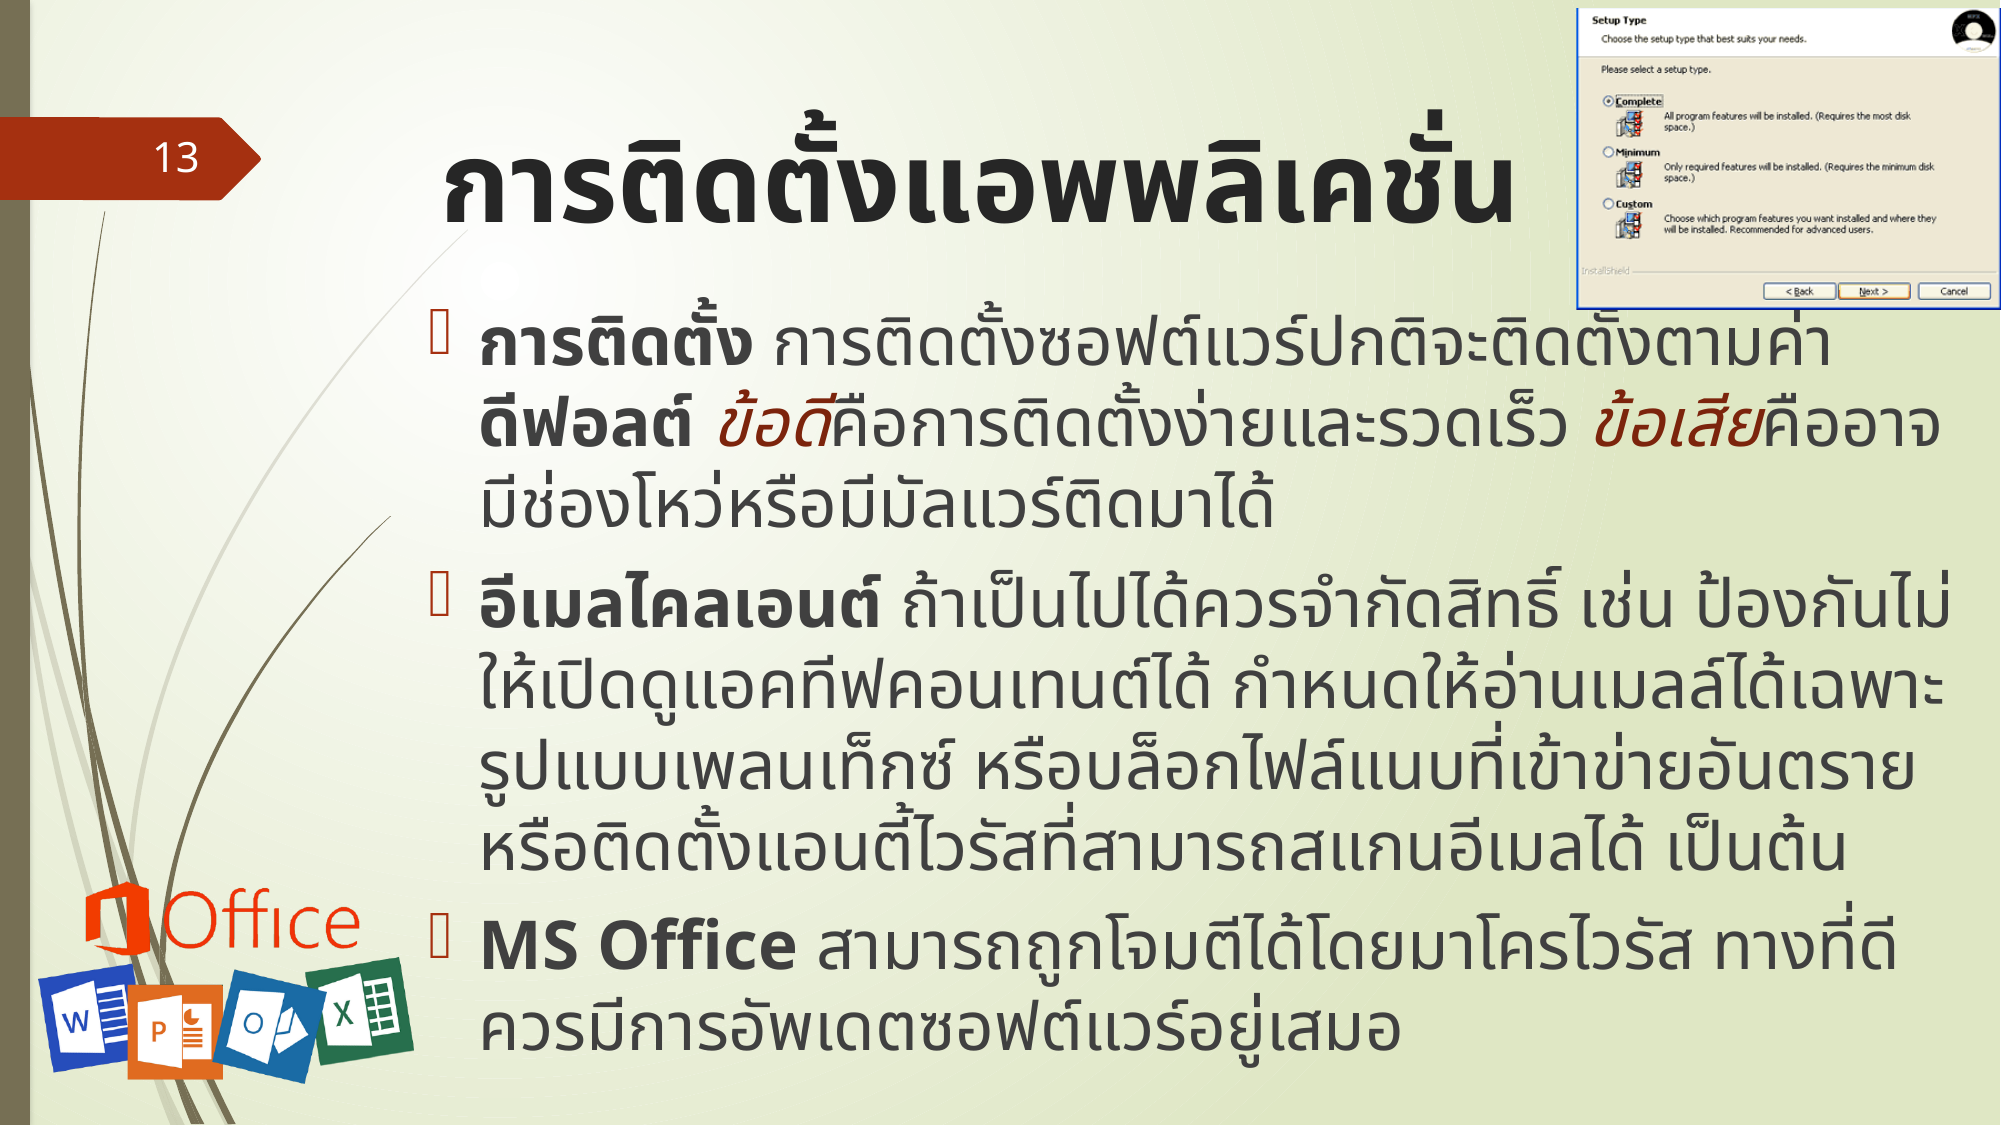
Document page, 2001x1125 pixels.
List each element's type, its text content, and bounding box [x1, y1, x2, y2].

title การติดตั้งแอพพลิเคชั่น [425, 102, 1571, 290]
list การติดตั้ง การติดตั้งซอฟต์แวร์ปกติจะติดตั้งตามค่าดีฟอลต์ ข้อดีคือการติดตั้งง่ายและรวดเร็ว ข้อเสียคืออาจมีช่องโหว่หรือมีมัลแวร์ติดมาได้ อีเมลไคลเอนต์ ถ้าเป็นไปได้ควรจำกัดสิทธิ์ เช่น ป้องกันไม่ให้เปิดดูแอคทีฟคอนเทนต์ได้ กำหนดให้อ่านเมลล์ได้เฉพาะรูปแบบเพลนเท็กซ์ หรือบล็อกไฟล์แนบที่เข้าข่ายอันตราย หรือติดตั้งแอนตี้ไวรัสที่สามารถสแกนอีเมลได้ เป็นต้น MS Office สามารถถูกโจมตีได้โดยมาโครไวรัส ทางที่ดีควรมีการอัพเดตซอฟต์แวร์อยู่เสมอ [413, 290, 1974, 1084]
picture [38, 880, 414, 1084]
slide_number 13 [87, 129, 216, 190]
picture [1576, 8, 2001, 310]
